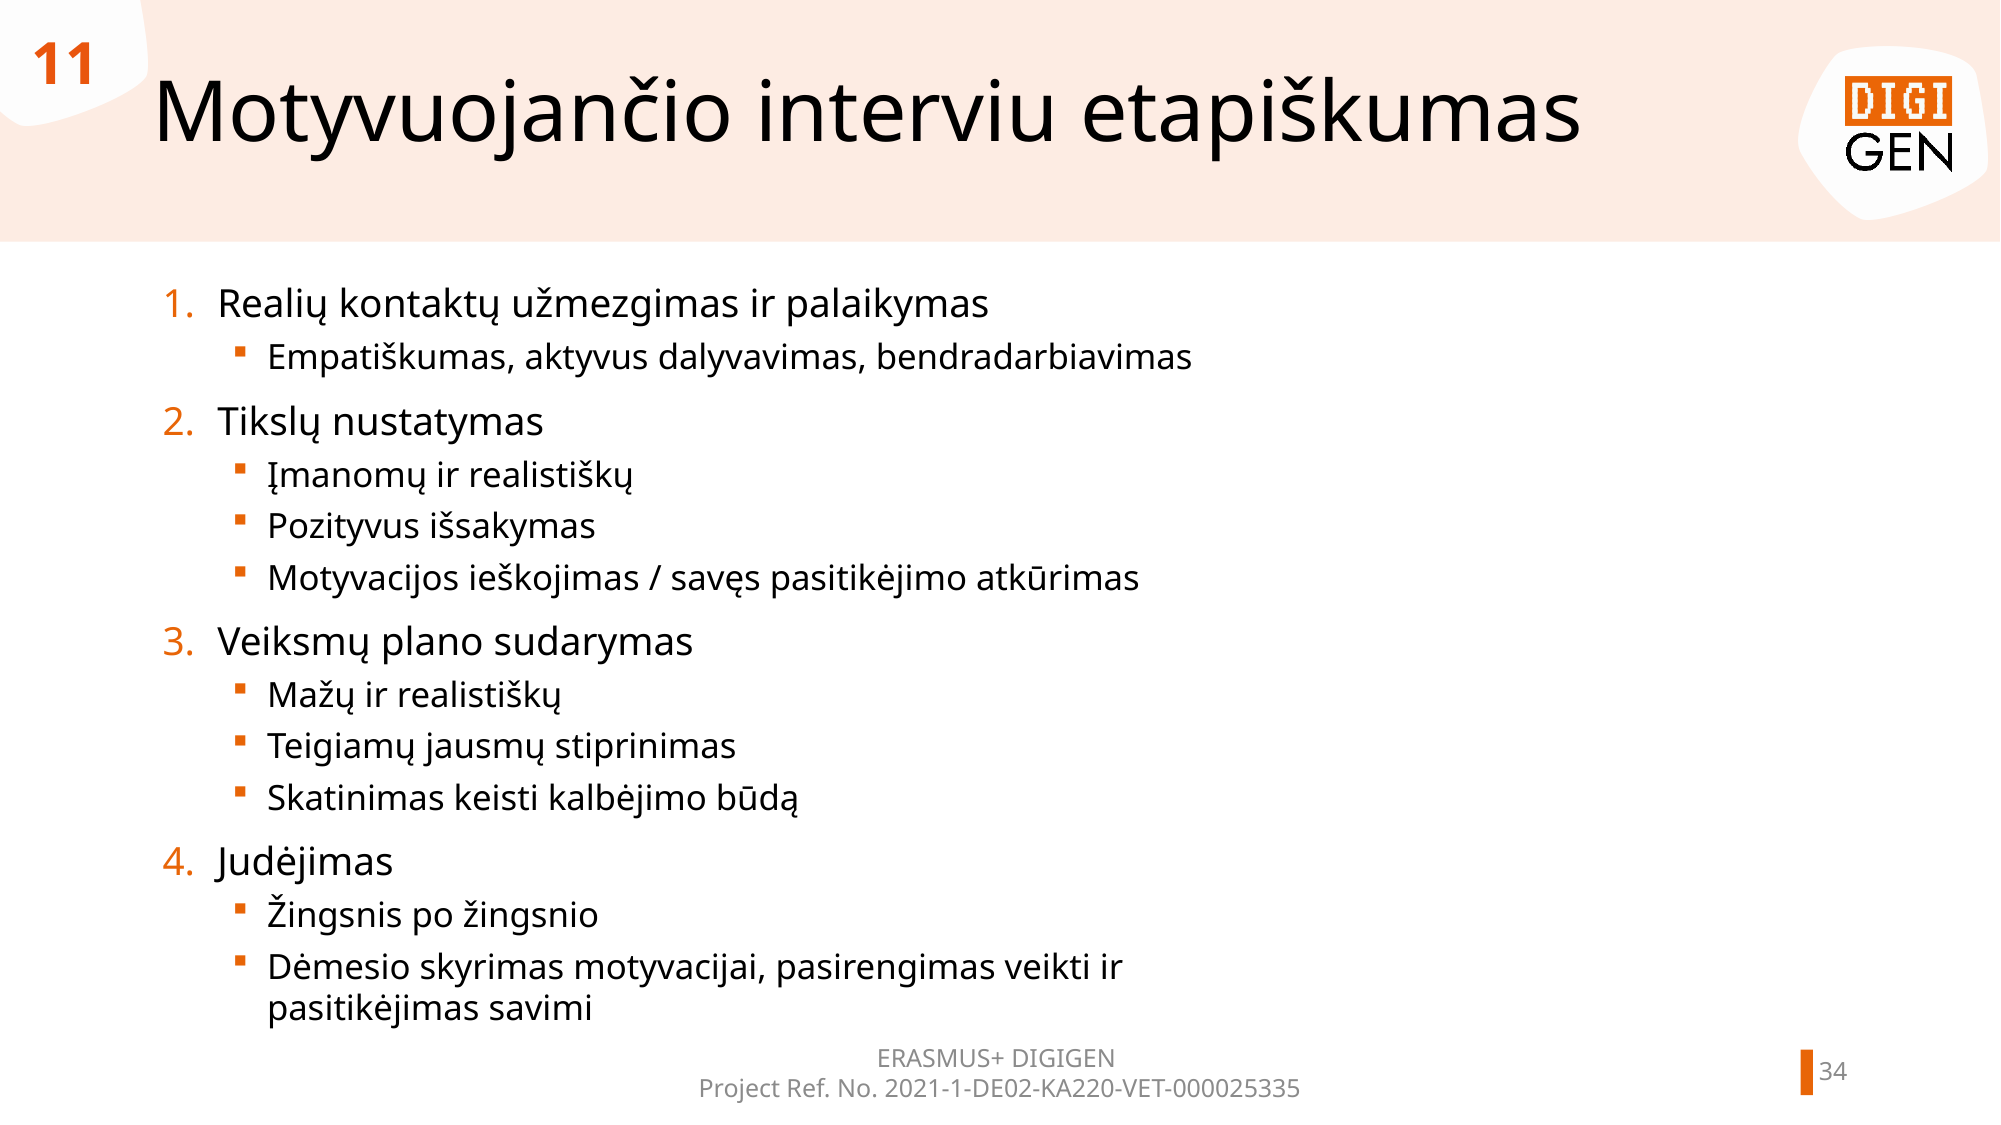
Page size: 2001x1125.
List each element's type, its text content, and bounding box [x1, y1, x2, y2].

slide_number 33 [1764, 1042, 1863, 1103]
picture [1798, 46, 1988, 220]
list Realių kontaktų užmezgimas ir palaikymas Empatiškumas, aktyvus dalyvavimas, bendradarbiavimas Tikslų nustatymas Įmanomų ir realistiškų Pozityvus išsakymas Motyvacijos ieškojimas / savęs pasitikėjimo atkūrimas Veiksmų plano sudarymas Mažų ir realistiškų Teigiamų jausmų stiprinimas Skatinimas keisti kalbėjimo būdą Judėjimas Žingsnis po žingsnio Dėmesio skyrimas motyvacijai, pasirengimas veikti ir pasitikėjimas savimi [147, 271, 1323, 1043]
picture [0, 0, 148, 126]
title Motyvuojančio interviu etapiškumas [137, 61, 1765, 215]
footer ERASMUS+ DIGIGEN Project Ref. No. 2021-1-DE02-KA220-VET-000025335 [662, 1042, 1338, 1103]
